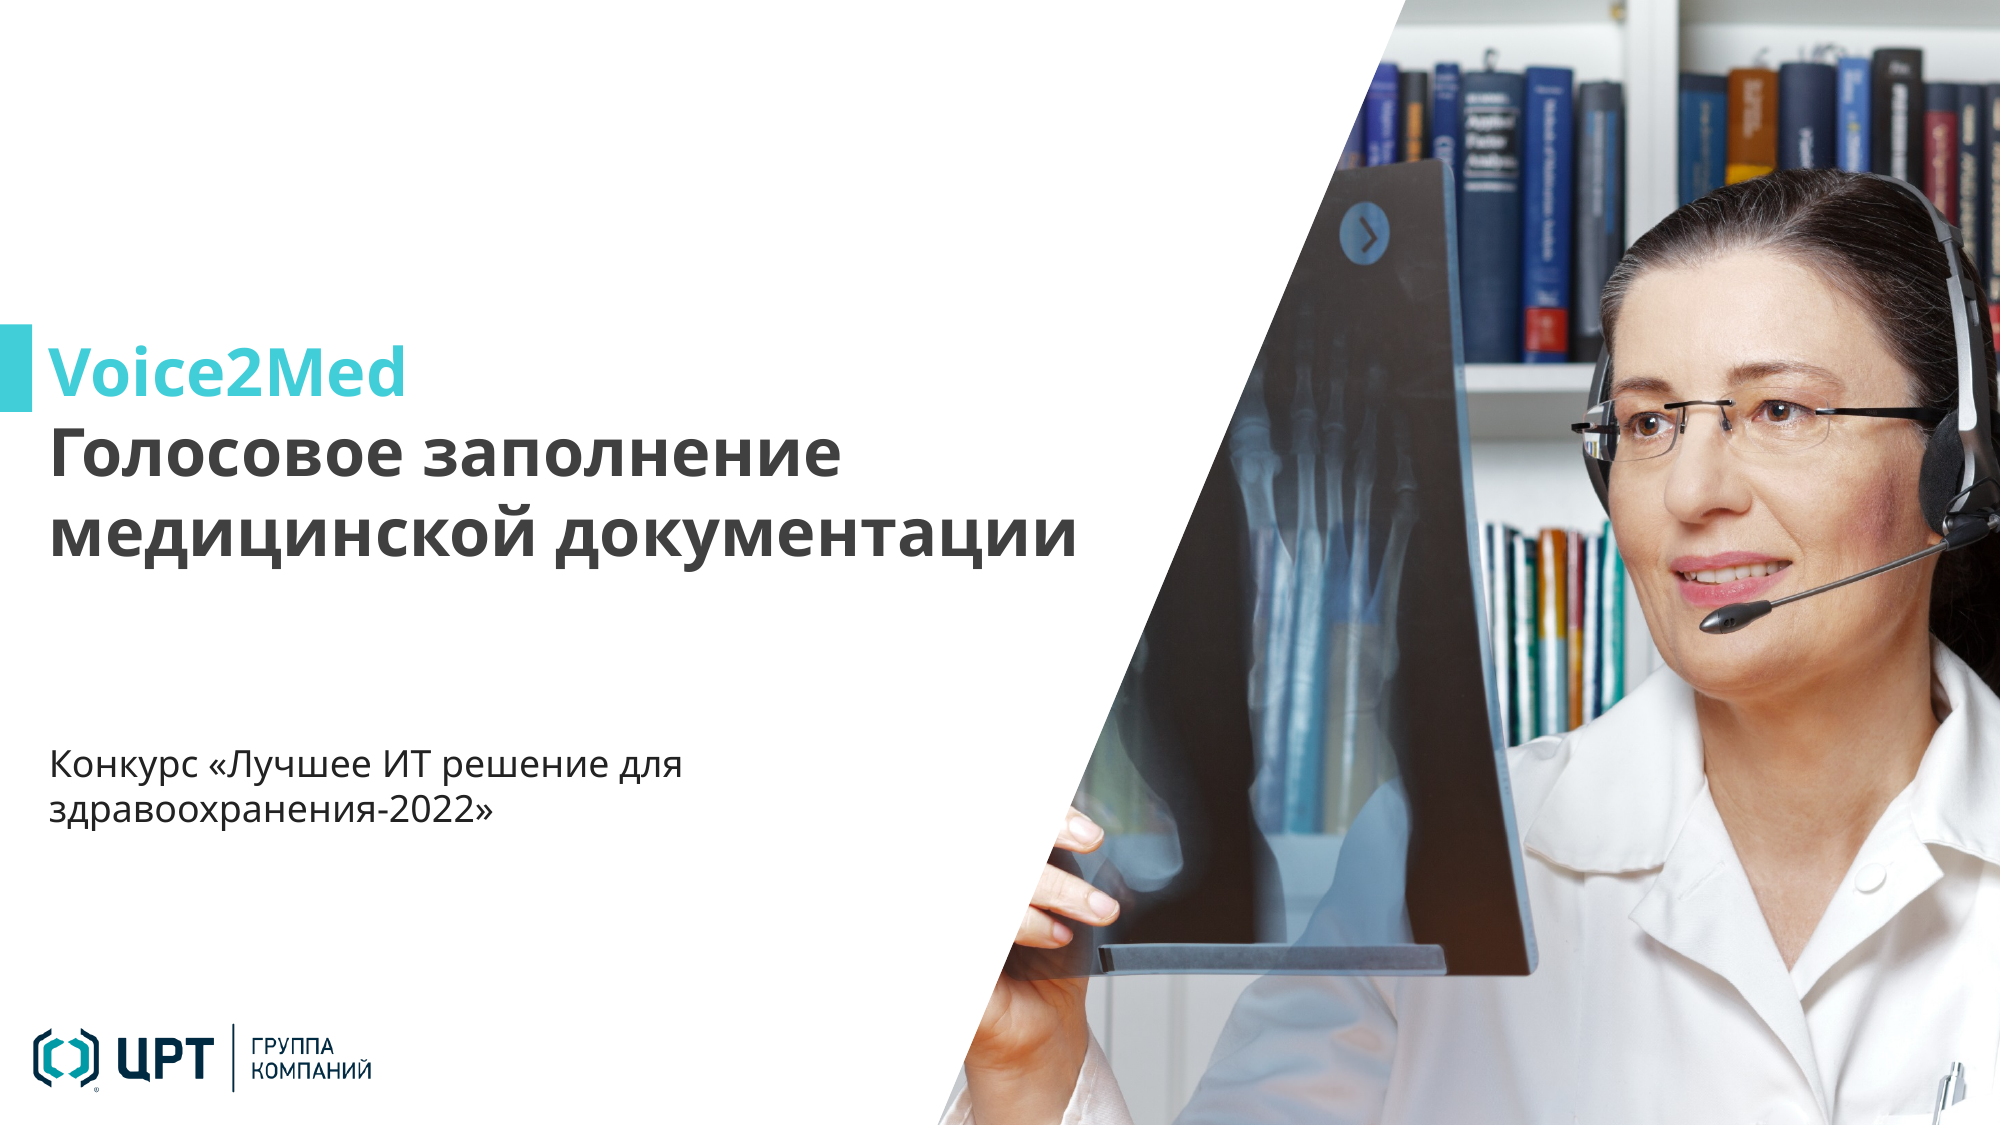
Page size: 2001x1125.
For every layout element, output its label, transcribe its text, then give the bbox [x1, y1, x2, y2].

text_box Конкурс «Лучшее ИТ решение для здравоохранения-2022» [33, 733, 936, 838]
picture [936, 0, 2000, 1125]
picture [24, 1008, 379, 1107]
text_box Voice2Med Голосовое заполнение медицинской документации [33, 322, 936, 578]
